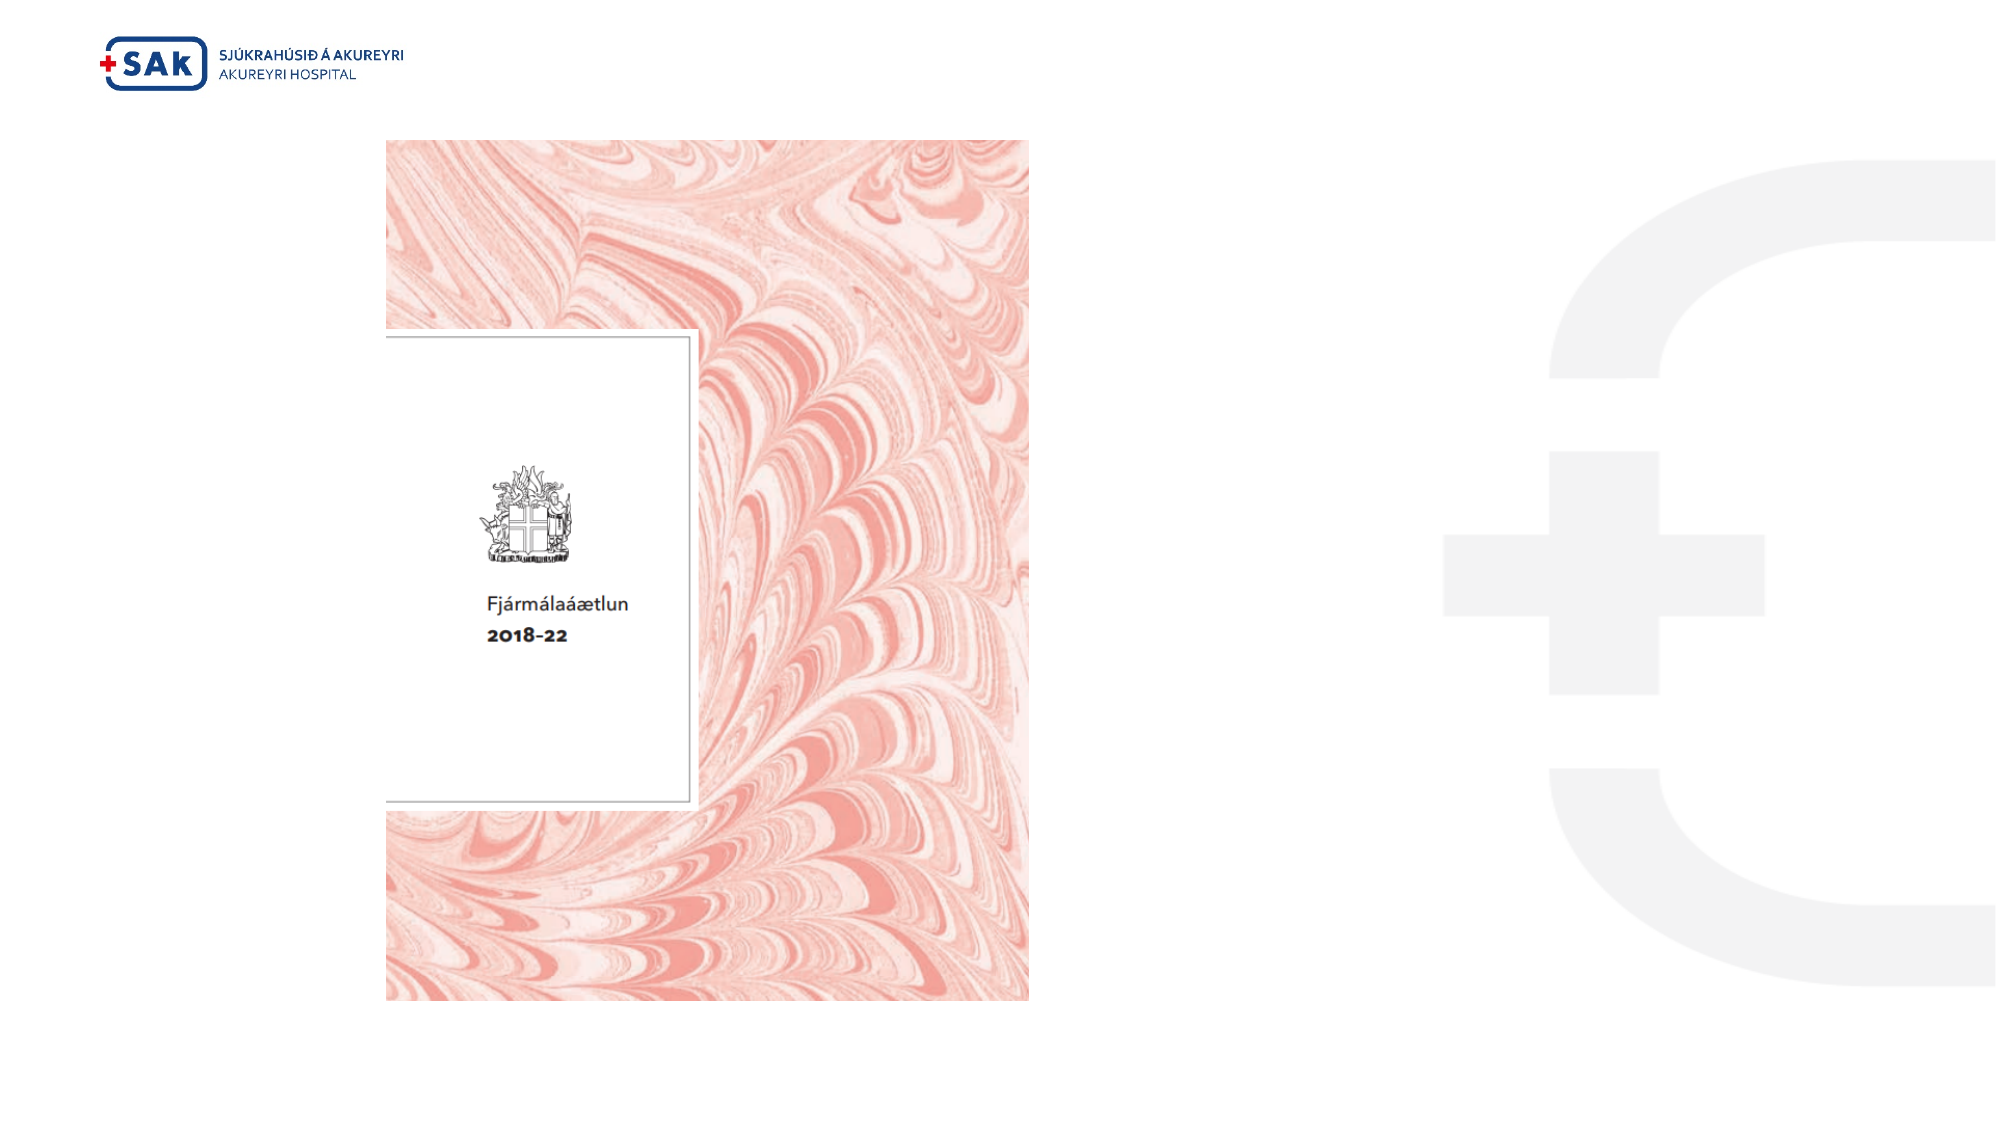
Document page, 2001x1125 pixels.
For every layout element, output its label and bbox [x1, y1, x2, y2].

picture [78, 21, 429, 104]
picture [386, 140, 1030, 1001]
